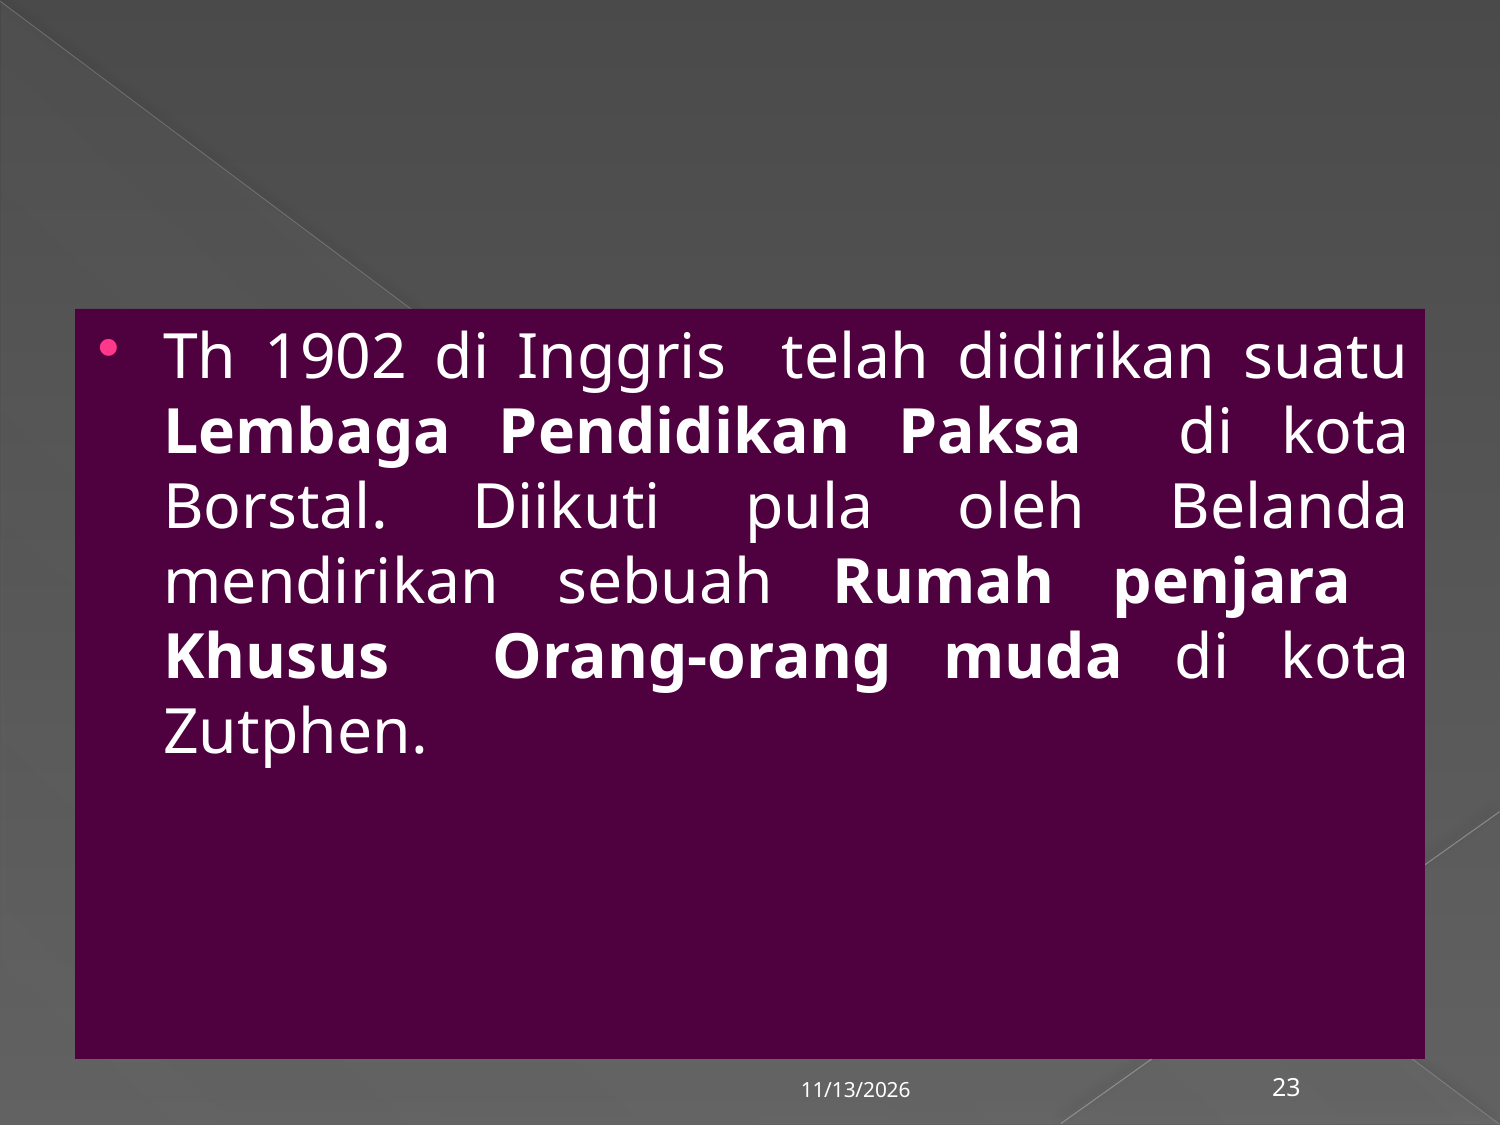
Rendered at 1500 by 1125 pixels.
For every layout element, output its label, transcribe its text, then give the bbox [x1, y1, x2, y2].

list Th 1902 di Inggris telah didirikan suatu Lembaga Pendidikan Paksa di kota Borstal. Diikuti pula oleh Belanda mendirikan sebuah Rumah penjara Khusus Orang-orang muda di kota Zutphen. [75, 308, 1425, 1059]
slide_number 23 [1245, 1063, 1328, 1113]
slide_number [786, 1062, 1136, 1113]
